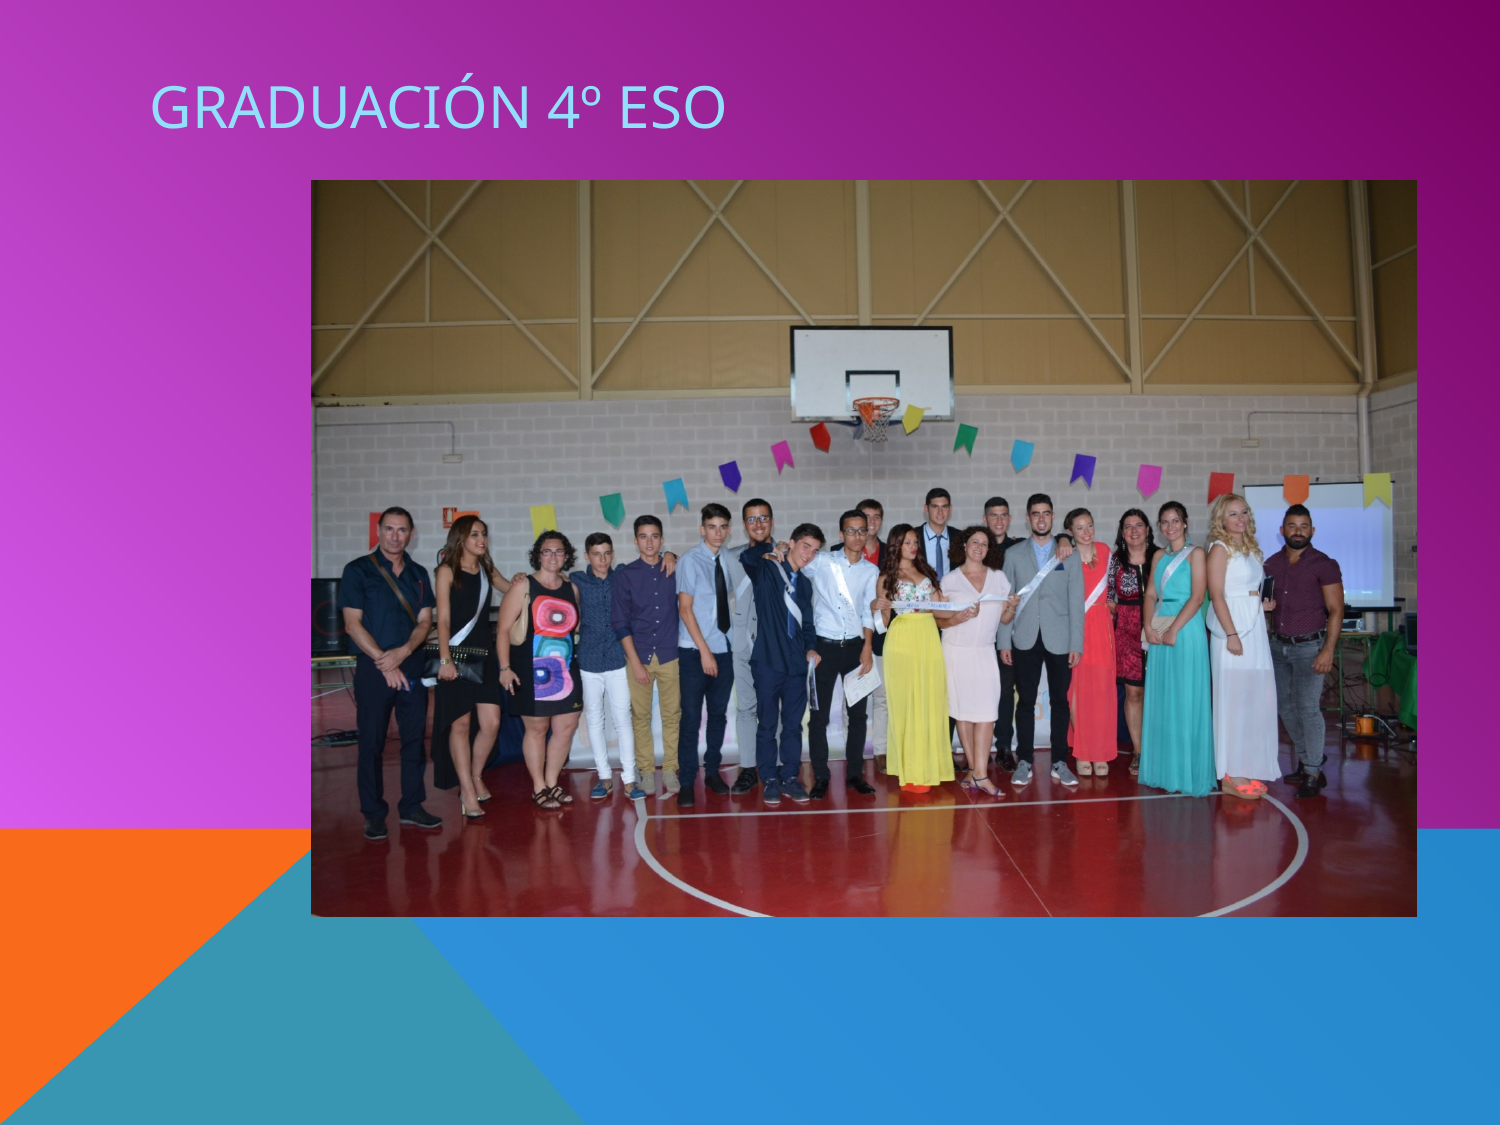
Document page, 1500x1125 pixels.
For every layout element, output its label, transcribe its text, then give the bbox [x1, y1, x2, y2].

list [310, 180, 1417, 918]
title GRADUACIÓN 4º ESO [134, 59, 1369, 150]
